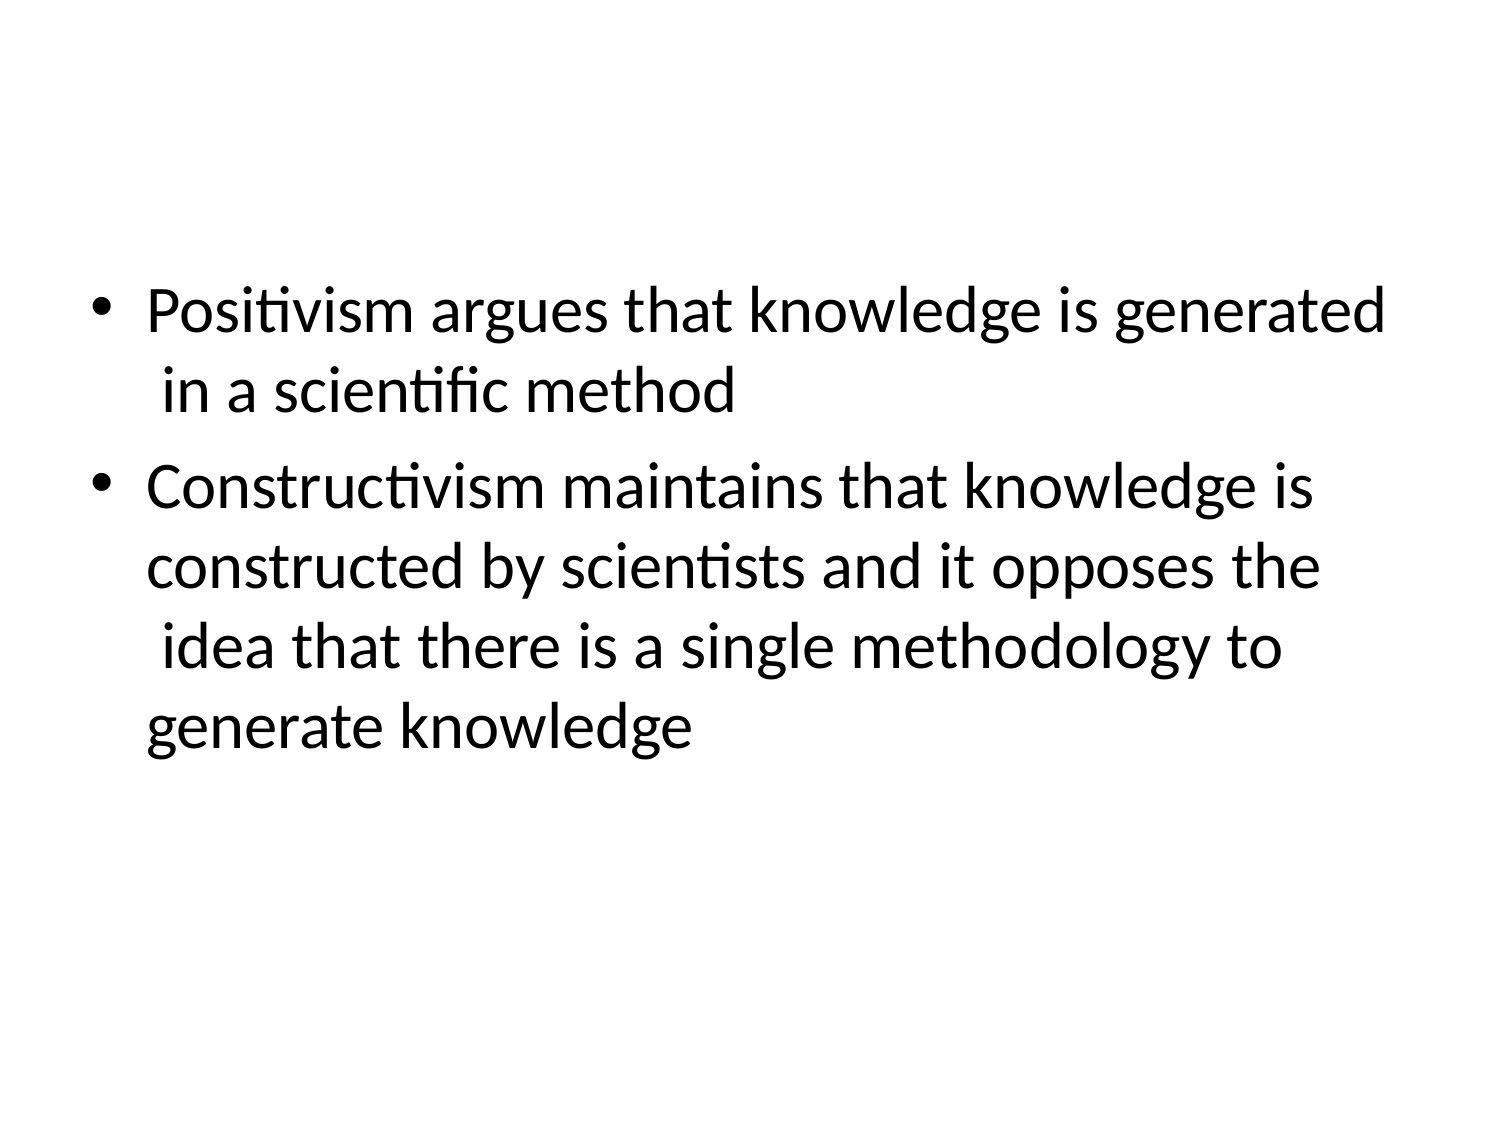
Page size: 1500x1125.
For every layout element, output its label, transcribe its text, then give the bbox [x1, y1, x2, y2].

text_box Positivism argues that knowledge is generated in a scientific method Constructivism maintains that knowledge is constructed by scientists and it opposes the idea that there is a single methodology to generate knowledge [87, 263, 1402, 762]
